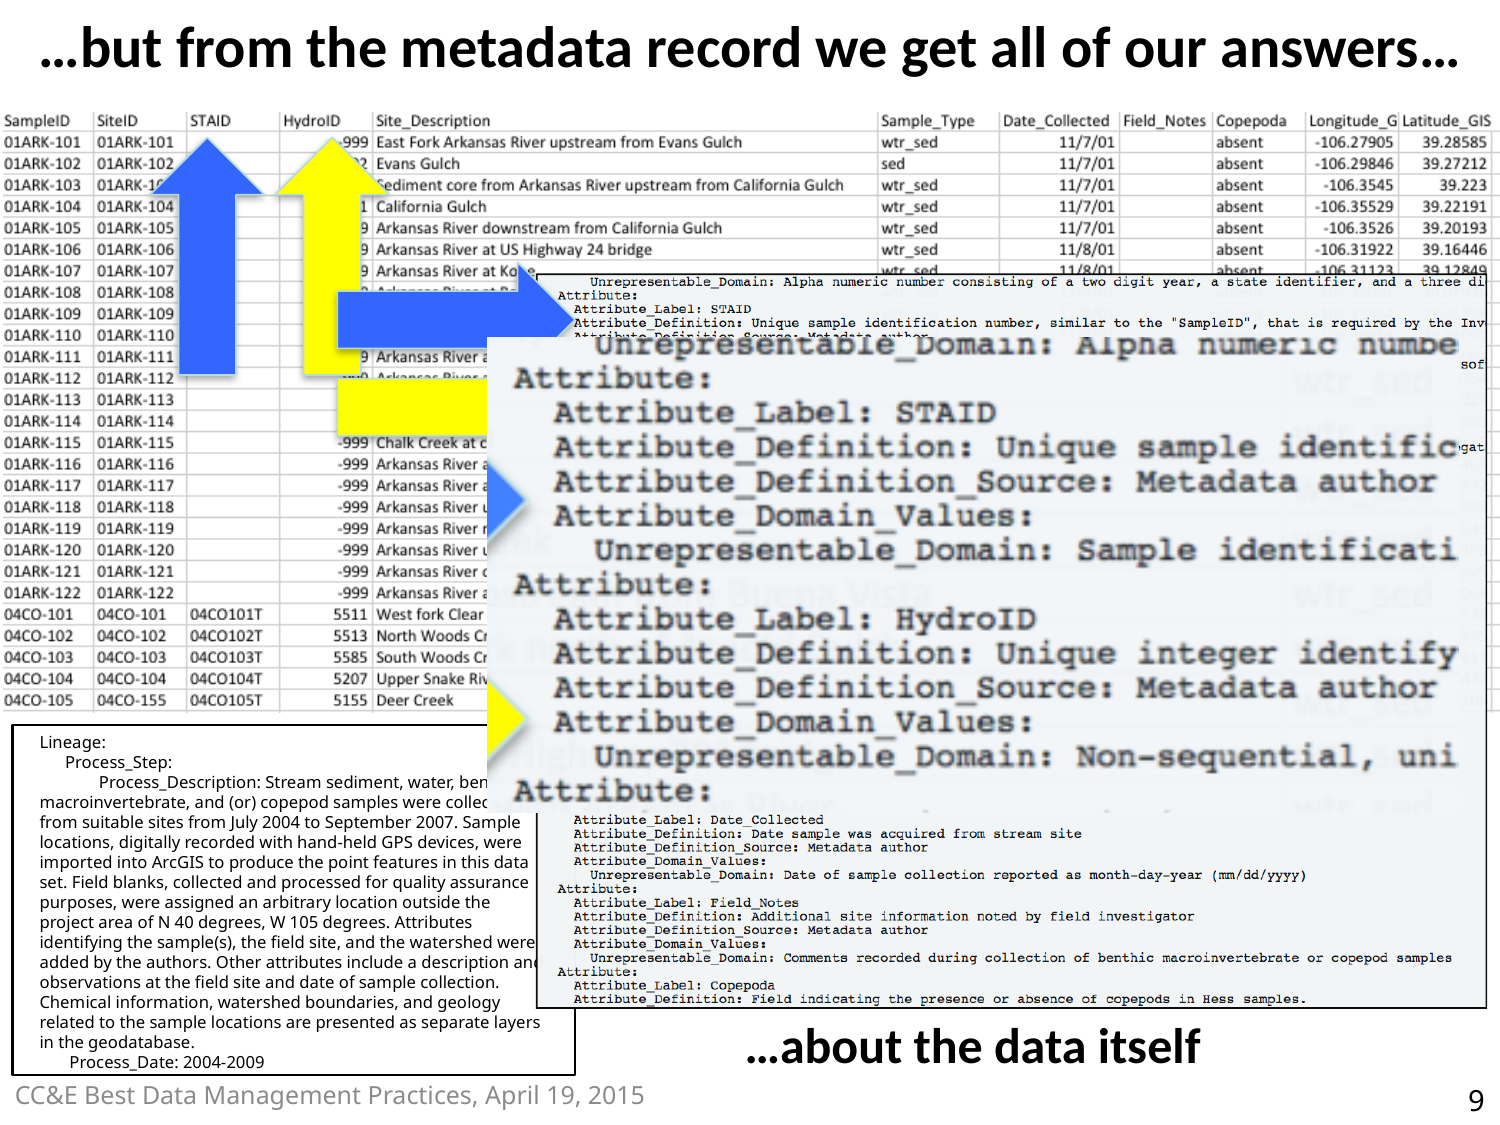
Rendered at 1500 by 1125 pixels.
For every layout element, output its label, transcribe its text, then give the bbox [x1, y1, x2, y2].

slide_number 9 [1149, 1074, 1500, 1125]
text_box …about the data itself [579, 950, 1500, 1125]
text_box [12, 724, 576, 1125]
picture [3, 112, 1500, 1008]
title …but from the metadata record we get all of our answers… [12, 0, 1488, 110]
